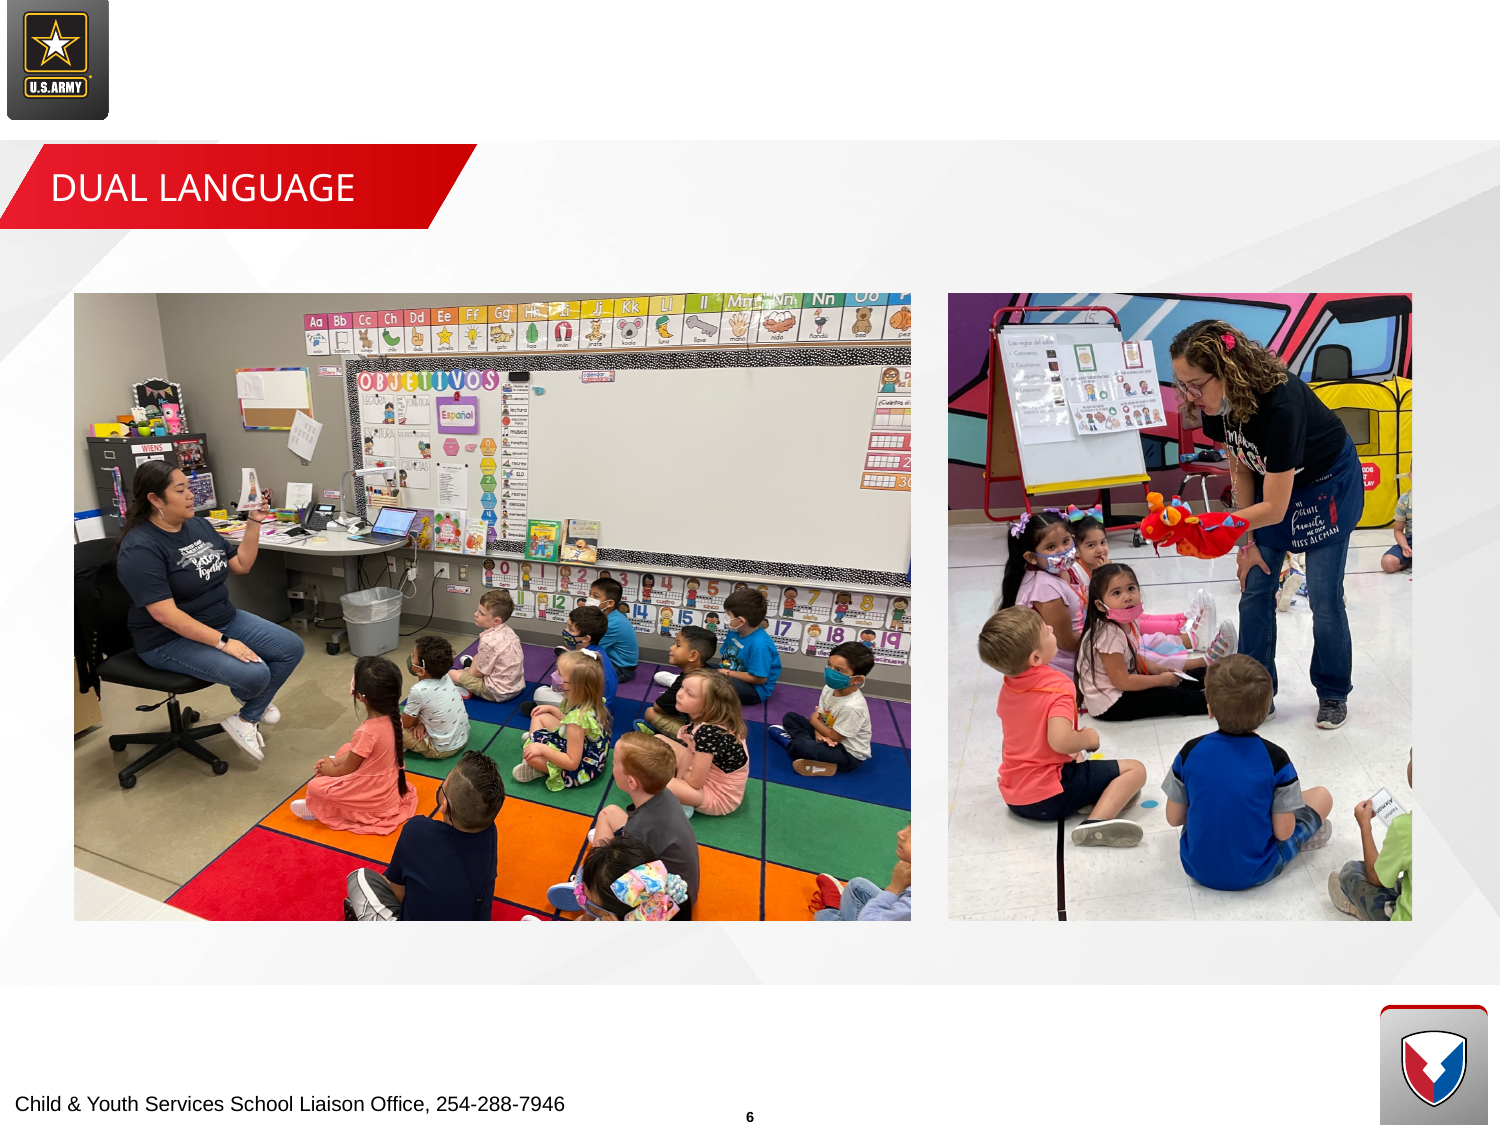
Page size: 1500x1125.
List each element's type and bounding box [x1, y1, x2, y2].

picture [0, 140, 1500, 985]
